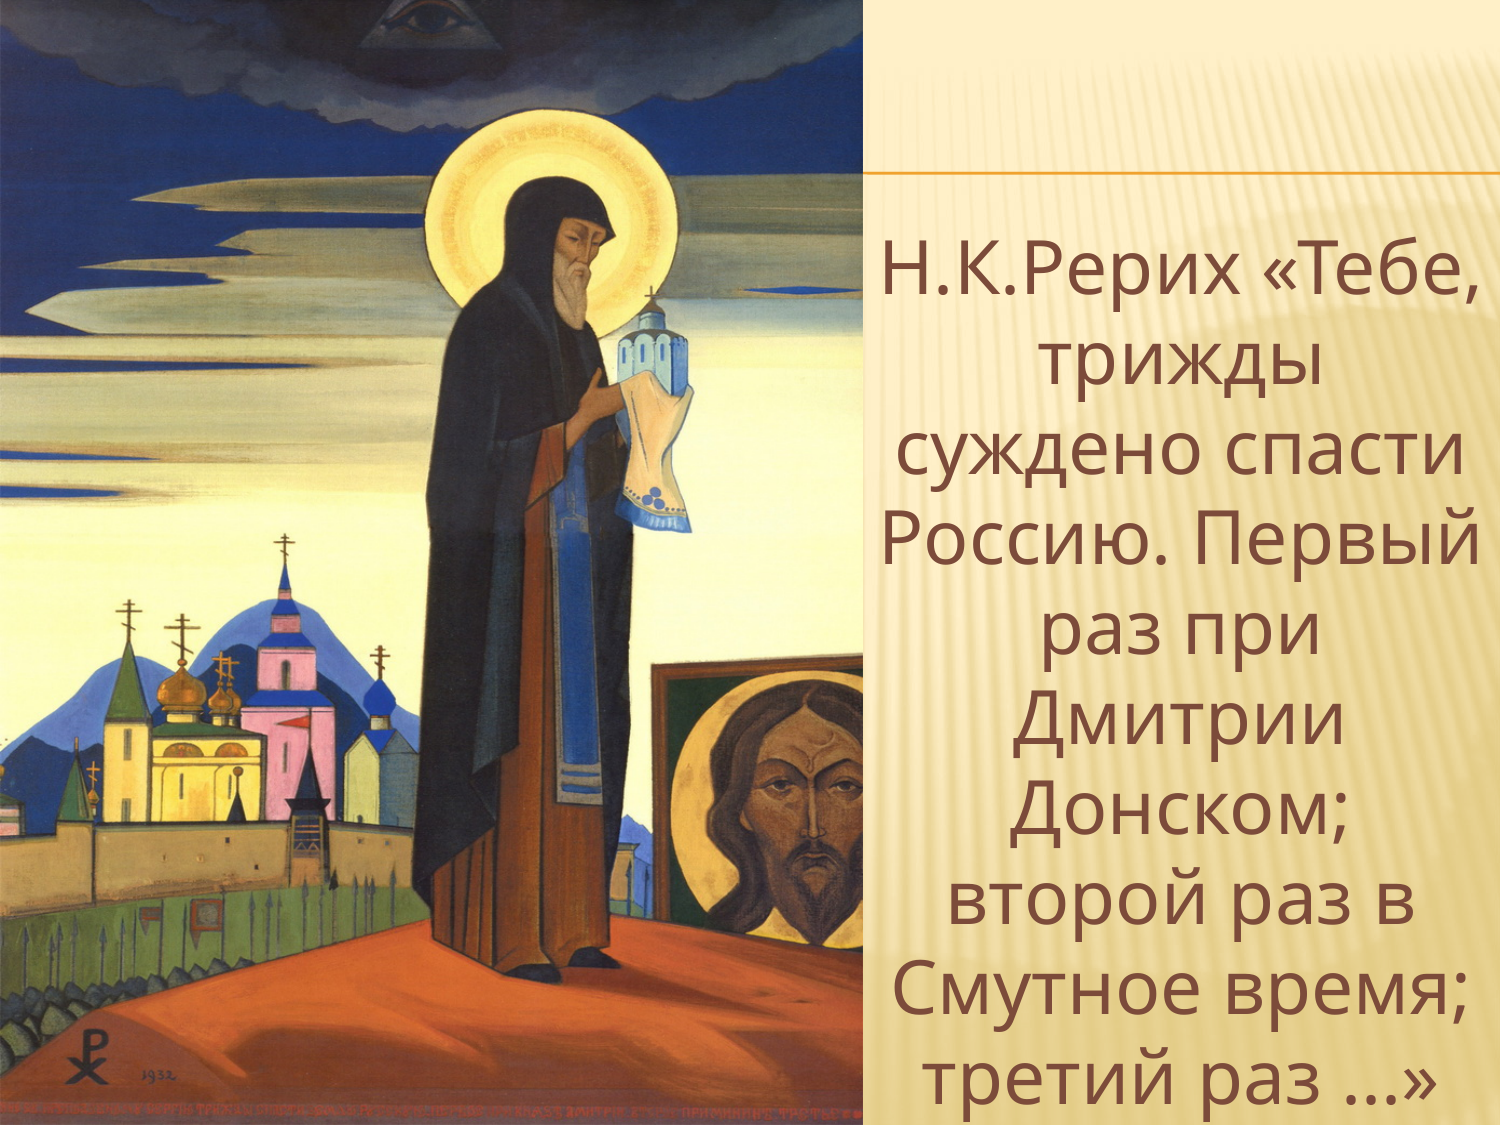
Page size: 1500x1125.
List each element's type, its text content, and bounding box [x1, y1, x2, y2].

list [0, 0, 863, 1125]
text_box Н.К.Рерих «Тебе, трижды суждено спасти Россию. Первый раз при Дмитрии Донском; второй раз в Смутное время; третий раз ...» [870, 212, 1500, 1125]
